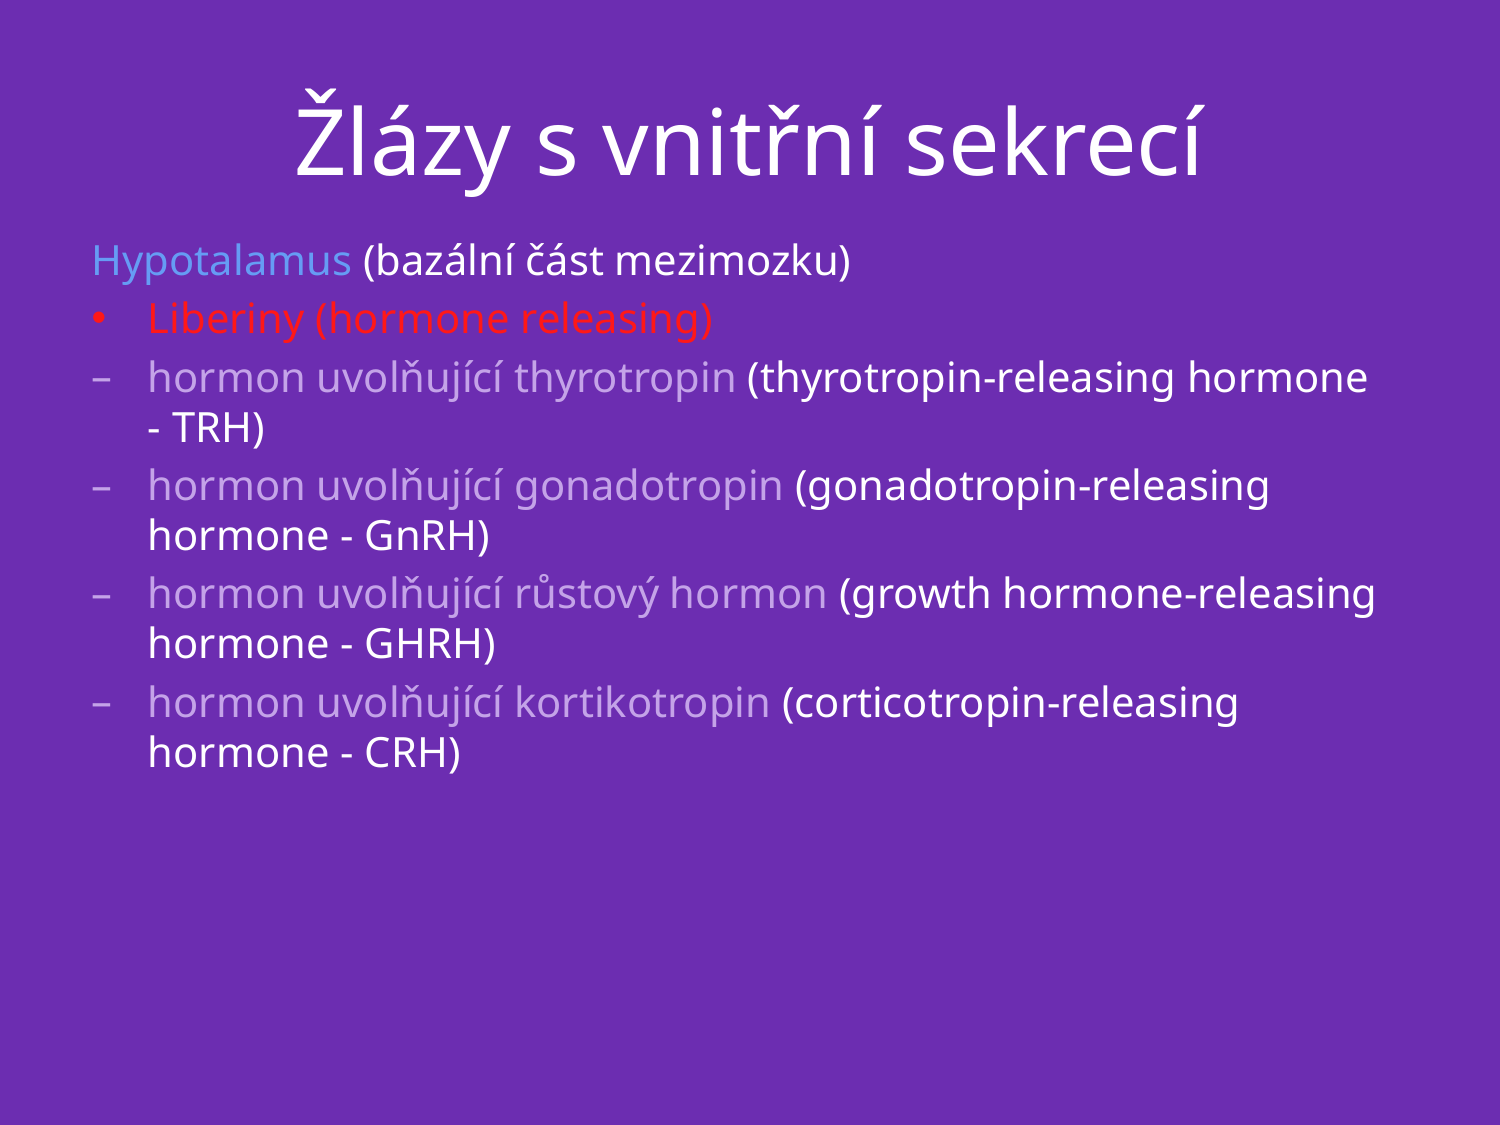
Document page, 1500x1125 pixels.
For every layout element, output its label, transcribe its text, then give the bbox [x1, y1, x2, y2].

list Hypotalamus (bazální část mezimozku) Liberiny (hormone releasing) hormon uvolňující thyrotropin (thyrotropin-releasing hormone - TRH) hormon uvolňující gonadotropin (gonadotropin-releasing hormone - GnRH) hormon uvolňující růstový hormon (growth hormone-releasing hormone - GHRH) hormon uvolňující kortikotropin (corticotropin-releasing hormone - CRH) [76, 226, 1402, 987]
title Žlázy s vnitřní sekrecí [75, 45, 1425, 233]
